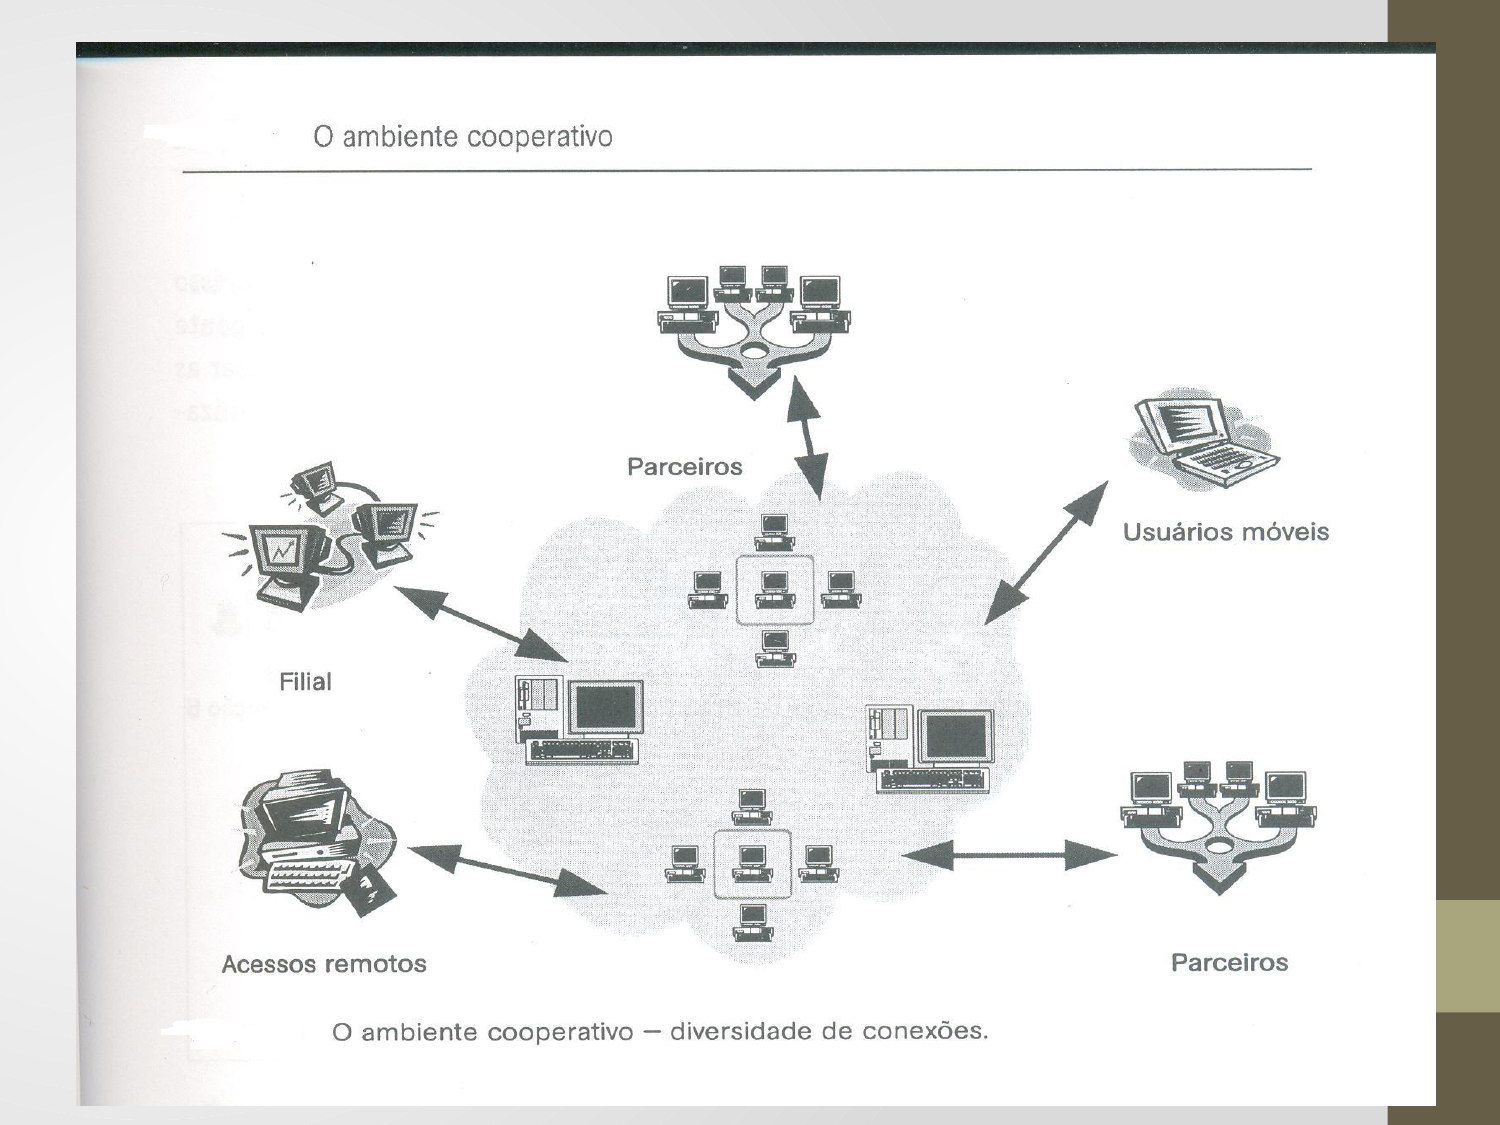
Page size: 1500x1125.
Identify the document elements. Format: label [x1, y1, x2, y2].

list [76, 42, 1436, 1107]
